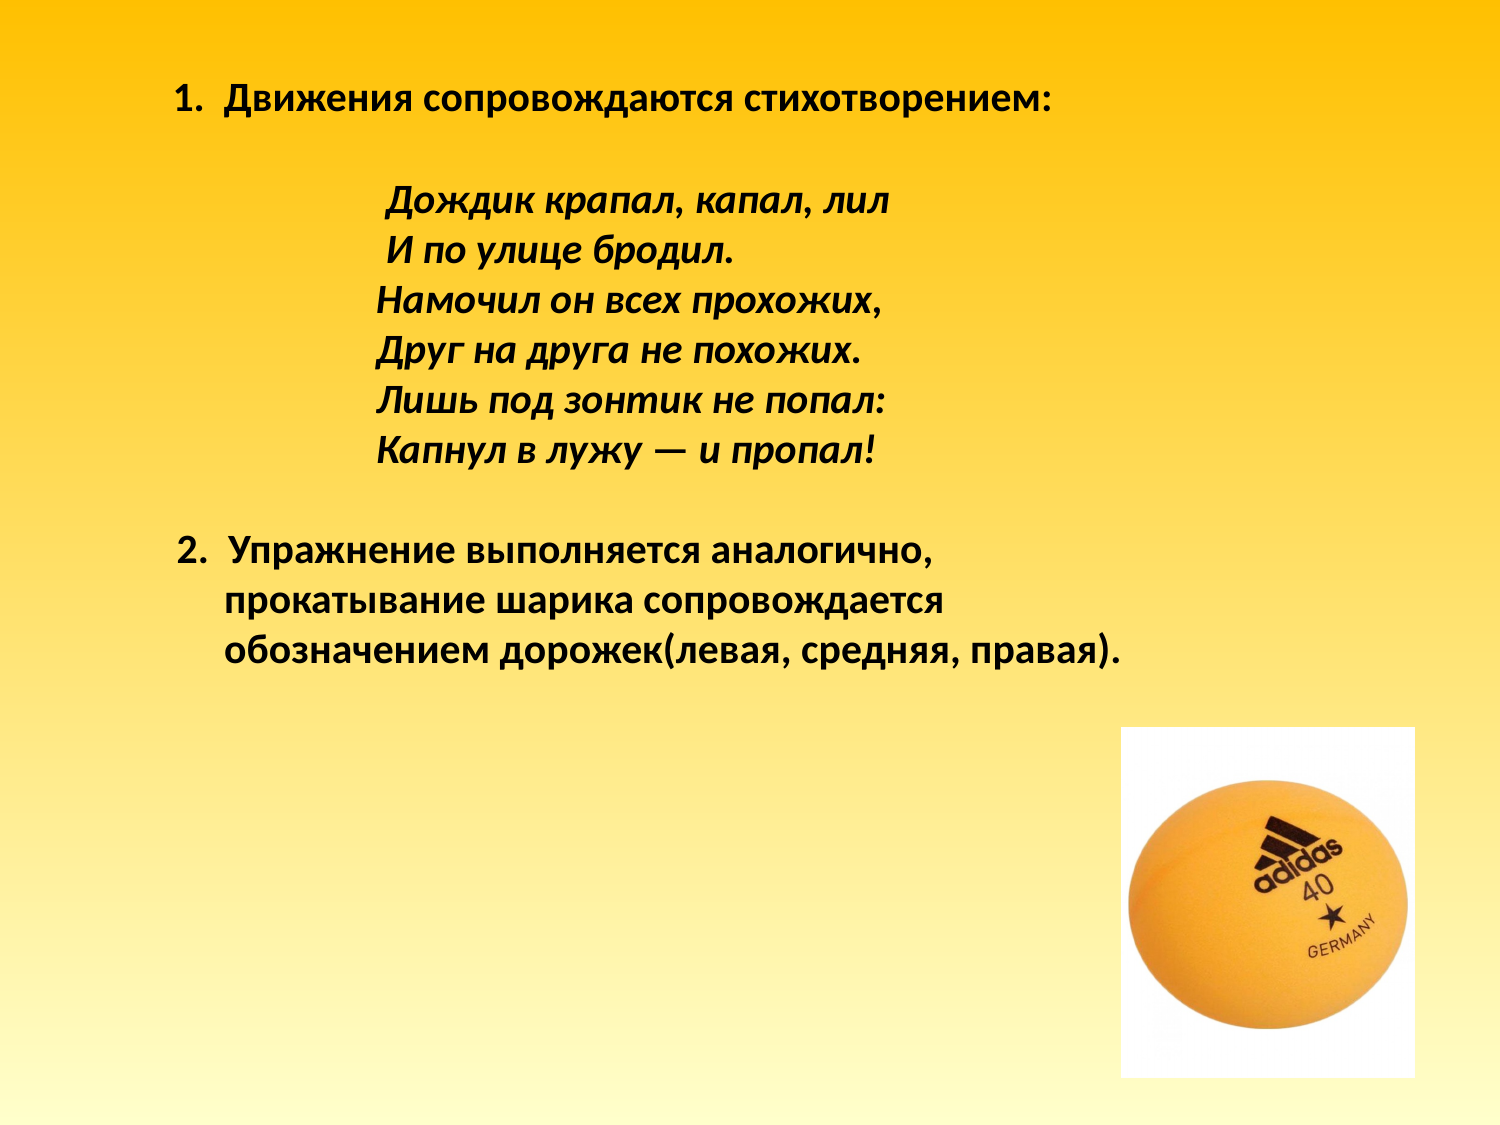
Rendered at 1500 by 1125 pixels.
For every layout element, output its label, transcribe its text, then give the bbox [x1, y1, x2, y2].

picture [1120, 727, 1415, 1078]
text_box 1. Движения сопровождаются стихотворением: Дождик крапал, капал, лил И по улице бродил. Намочил он всех прохожих, Друг на друга не похожих. Лишь под зонтик не попал: Капнул в лужу — и пропал! 2. Упражнение выполняется аналогично, прокатывание шарика сопровождается обозначением дорожек(левая, средняя, правая). [123, 54, 1353, 680]
